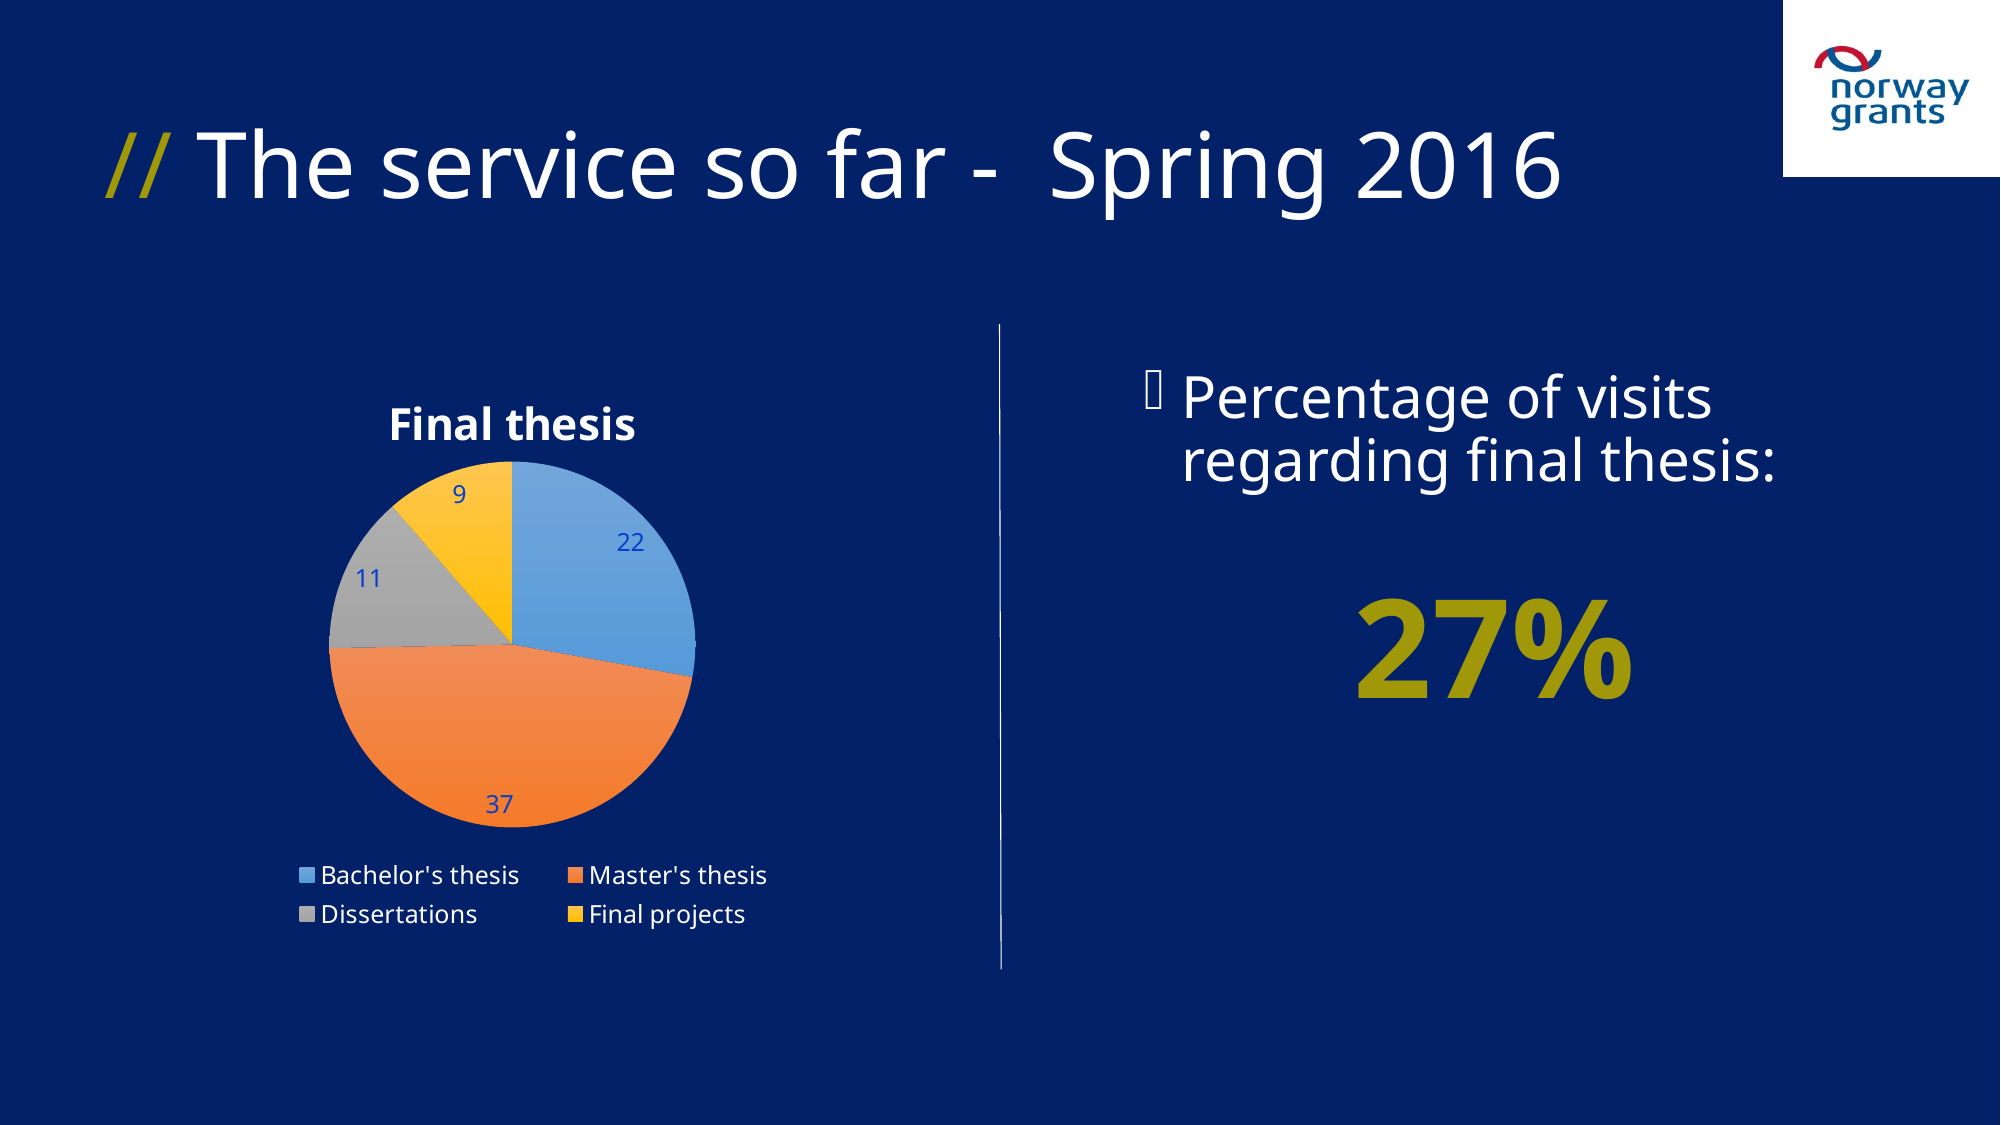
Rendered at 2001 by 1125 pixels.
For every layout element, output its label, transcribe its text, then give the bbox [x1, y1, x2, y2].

text_box Percentage of visits regarding final thesis: [1129, 360, 1940, 1012]
title // The service so far - Spring 2016 [89, 60, 1772, 278]
chart [52, 360, 973, 958]
picture [1783, 0, 2000, 177]
text_box 27% [1282, 509, 1651, 864]
